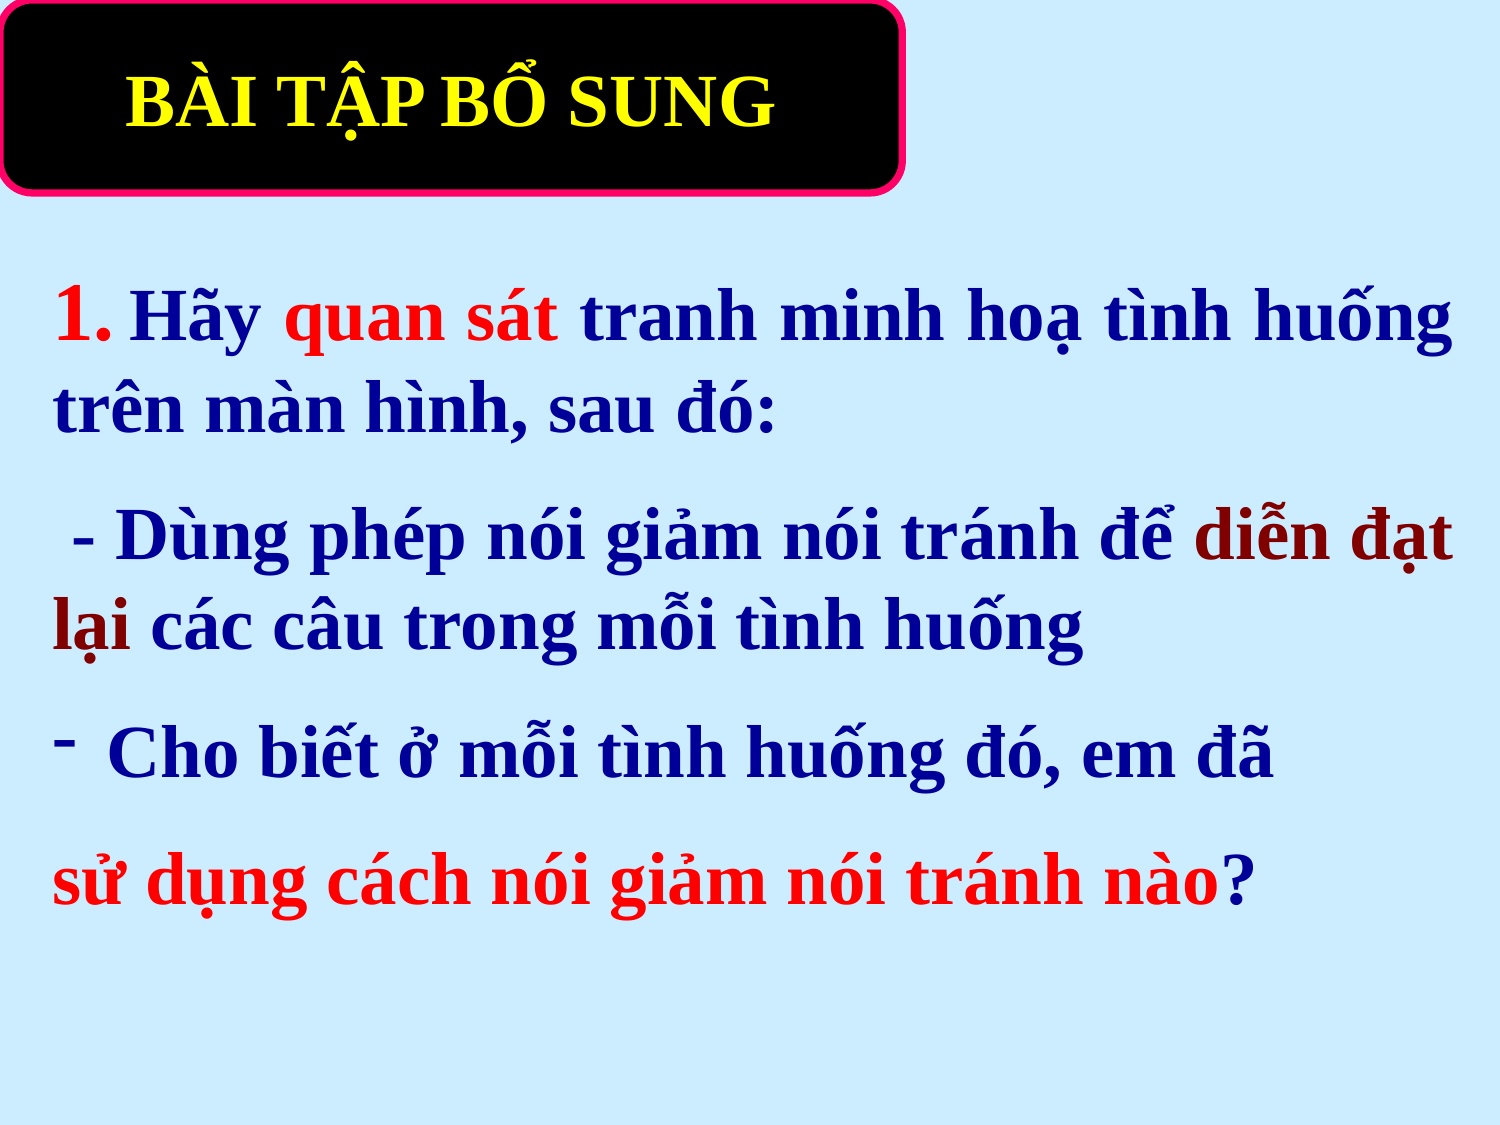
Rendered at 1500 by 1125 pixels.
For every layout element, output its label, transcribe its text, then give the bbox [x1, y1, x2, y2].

text_box [249, 0, 1405, 268]
text_box BÀI TẬP BỔ SUNG [0, 0, 249, 196]
text_box 1. Hãy quan sát tranh minh hoạ tình huống trên màn hình, sau đó: - Dùng phép nói giảm nói tránh để diễn đạt lại các câu trong mỗi tình huống Cho biết ở mỗi tình huống đó, em đã sử dụng cách nói giảm nói tránh nào? [37, 249, 1469, 928]
